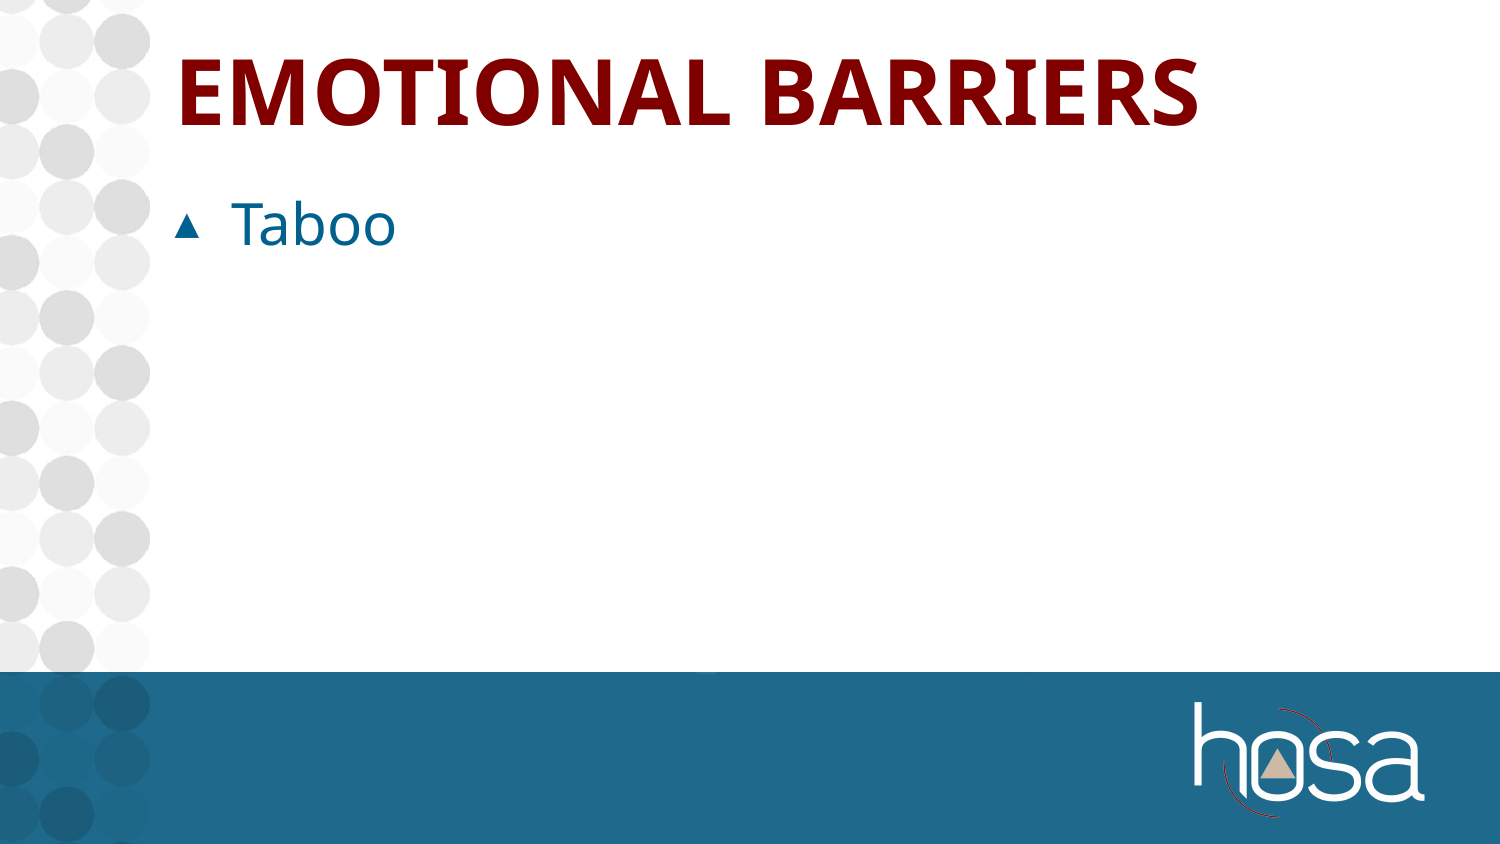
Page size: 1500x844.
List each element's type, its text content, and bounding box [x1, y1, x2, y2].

picture [0, 0, 1500, 844]
list Taboo [159, 179, 1426, 651]
title Emotional barriers [159, 25, 1426, 167]
